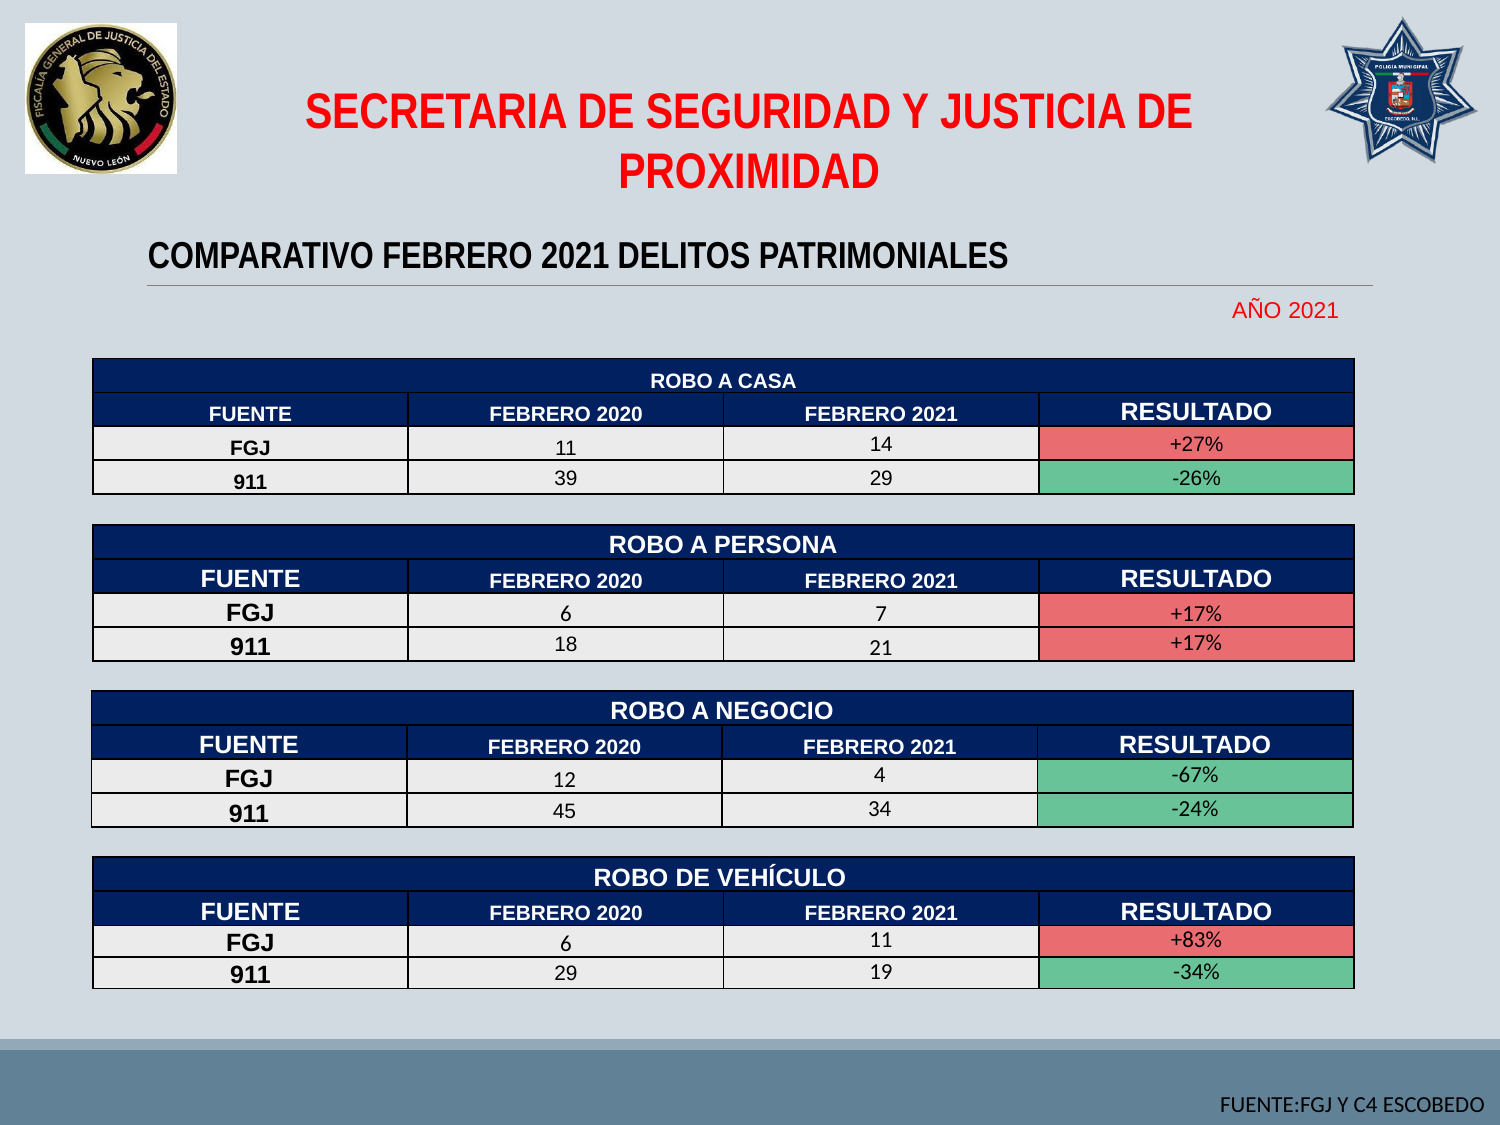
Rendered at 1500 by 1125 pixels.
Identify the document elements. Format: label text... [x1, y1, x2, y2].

table_cell FEBRERO 2021 [724, 892, 1038, 925]
table_cell FEBRERO 2020 [409, 892, 723, 925]
table_cell 21 [724, 628, 1038, 660]
table_cell 29 [724, 461, 1038, 493]
table_cell 34 [723, 794, 1037, 826]
table_cell +27% [1040, 427, 1353, 459]
table_cell +17% [1040, 628, 1353, 660]
table_cell FUENTE [94, 892, 407, 925]
table_cell -24% [1038, 794, 1352, 826]
table_cell 19 [724, 958, 1038, 988]
table_cell -67% [1038, 760, 1352, 792]
table_cell FUENTE [94, 393, 407, 425]
picture [24, 22, 177, 175]
table_cell FEBRERO 2020 [409, 393, 723, 425]
table_cell FUENTE [92, 726, 406, 758]
table_cell 6 [409, 594, 723, 626]
table_cell FGJ [94, 594, 407, 626]
table_cell FEBRERO 2020 [408, 726, 721, 758]
table_cell FGJ [94, 427, 407, 459]
table_cell 18 [409, 628, 723, 660]
table_cell 45 [408, 794, 721, 826]
table_cell 11 [724, 926, 1038, 956]
table_cell FEBRERO 2021 [724, 393, 1038, 425]
text_box SECRETARIA DE SEGURIDAD Y JUSTICIA DE PROXIMIDAD [284, 71, 1215, 206]
table_cell FEBRERO 2020 [409, 560, 723, 592]
table_cell 911 [94, 628, 407, 660]
table_cell 4 [723, 760, 1037, 792]
table_header ROBO A CASA [94, 359, 1353, 392]
table_cell FUENTE [94, 560, 407, 592]
table_cell 911 [94, 958, 407, 988]
table_cell 12 [408, 760, 721, 792]
table_cell +17% [1040, 594, 1353, 626]
table_cell 7 [724, 594, 1038, 626]
picture [1320, 10, 1484, 175]
table_cell RESULTADO [1040, 393, 1353, 425]
table_header ROBO A NEGOCIO [92, 692, 1352, 724]
table_header ROBO A PERSONA [94, 526, 1353, 558]
table_cell 911 [94, 461, 407, 493]
table_cell 6 [409, 926, 723, 956]
table_header ROBO DE VEHÍCULO [94, 858, 1353, 890]
table_cell -34% [1040, 958, 1353, 988]
table_cell +83% [1040, 926, 1353, 956]
table_cell 39 [409, 461, 723, 493]
table_cell 29 [409, 958, 723, 988]
table_cell 11 [409, 427, 723, 459]
table_cell -26% [1040, 461, 1353, 493]
table_cell RESULTADO [1040, 892, 1353, 925]
text_box FUENTE:FGJ Y C4 ESCOBEDO [1205, 1082, 1500, 1125]
table_cell FGJ [94, 926, 407, 956]
table_cell 14 [724, 427, 1038, 459]
table_cell FEBRERO 2021 [724, 560, 1038, 592]
table_cell FGJ [92, 760, 406, 792]
table_cell RESULTADO [1040, 560, 1353, 592]
text_box COMPARATIVO FEBRERO 2021 DELITOS PATRIMONIALES [133, 223, 1241, 284]
table_cell FEBRERO 2021 [723, 726, 1037, 758]
table_cell 911 [92, 794, 406, 826]
text_box AÑO 2021 [1217, 288, 1359, 331]
table_cell RESULTADO [1038, 726, 1352, 758]
